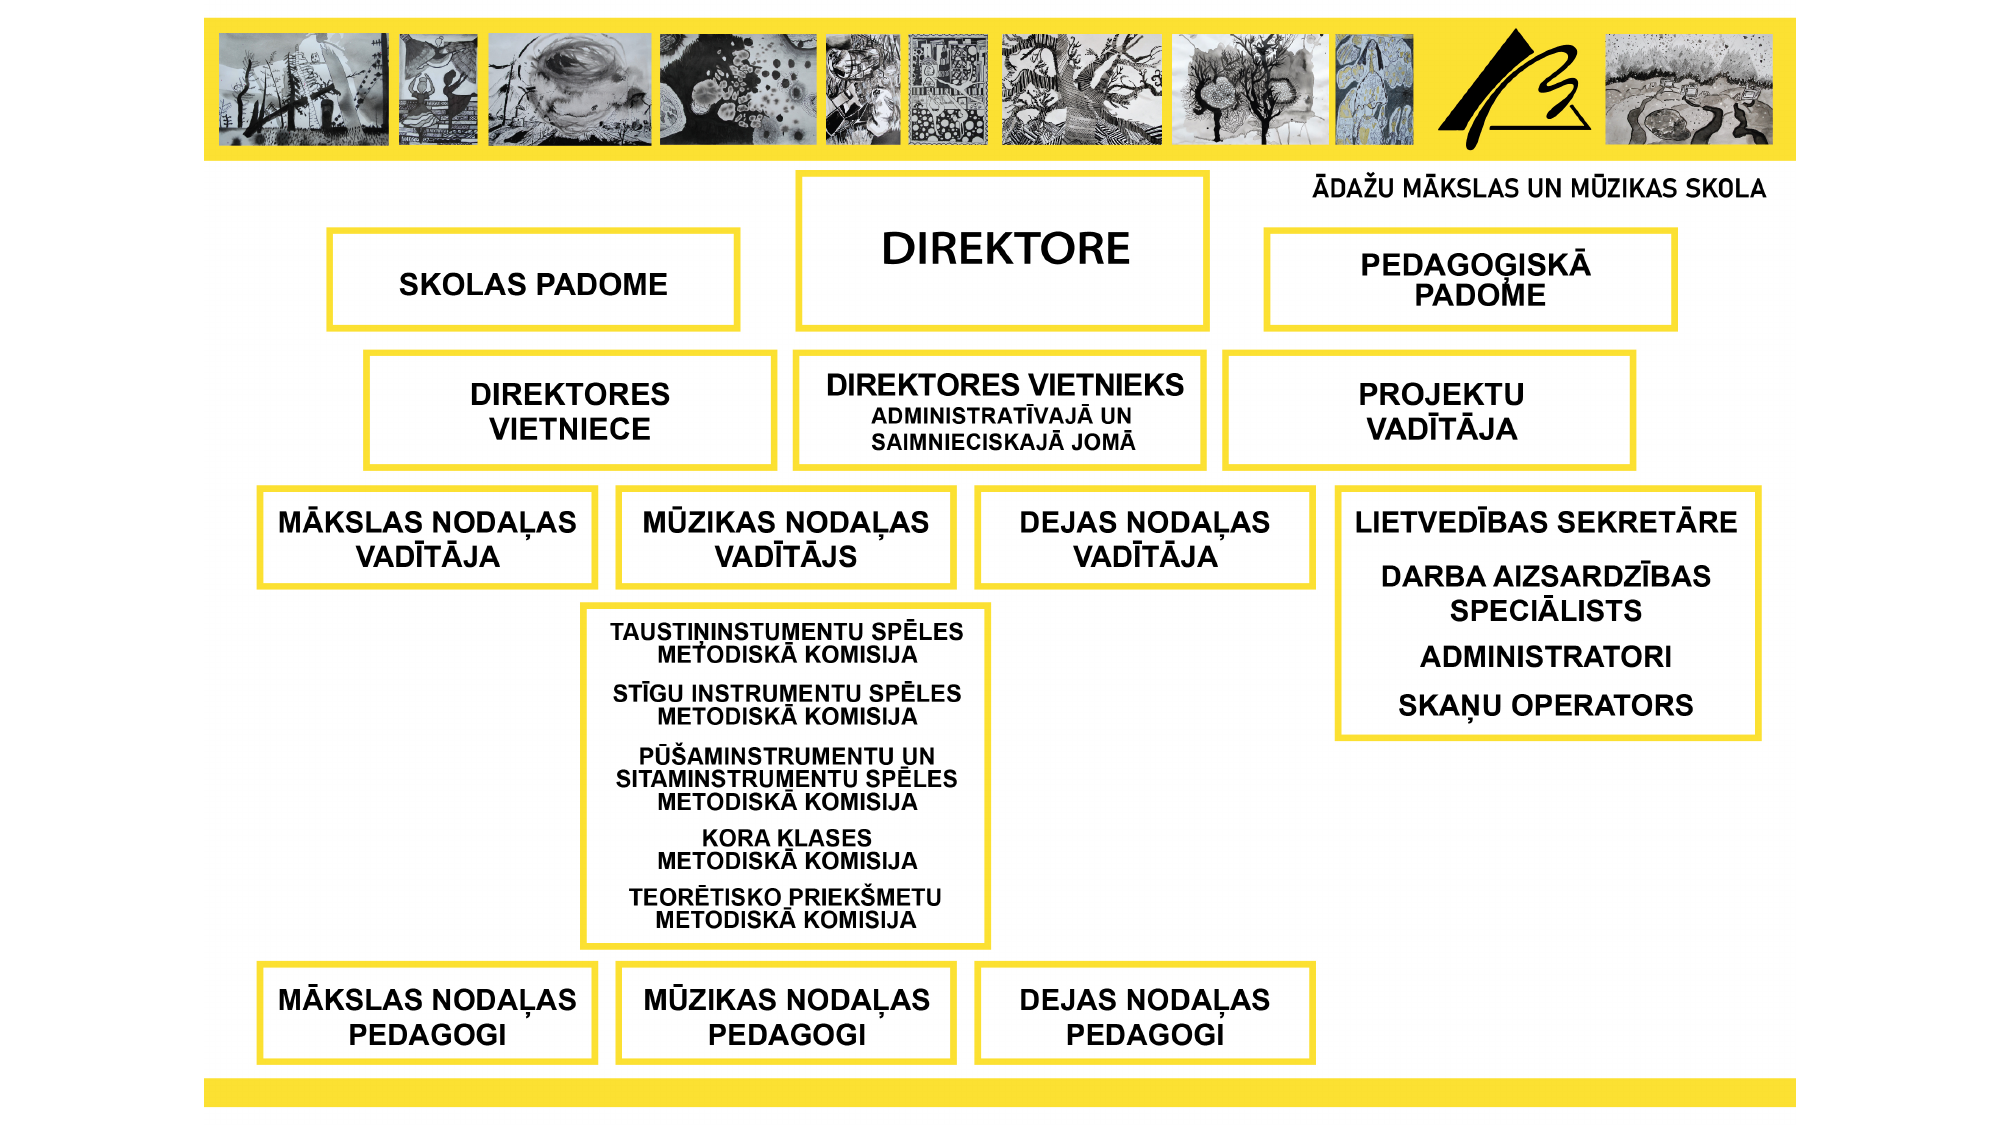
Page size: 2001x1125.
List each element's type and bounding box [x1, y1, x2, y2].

picture [204, 0, 1796, 1125]
